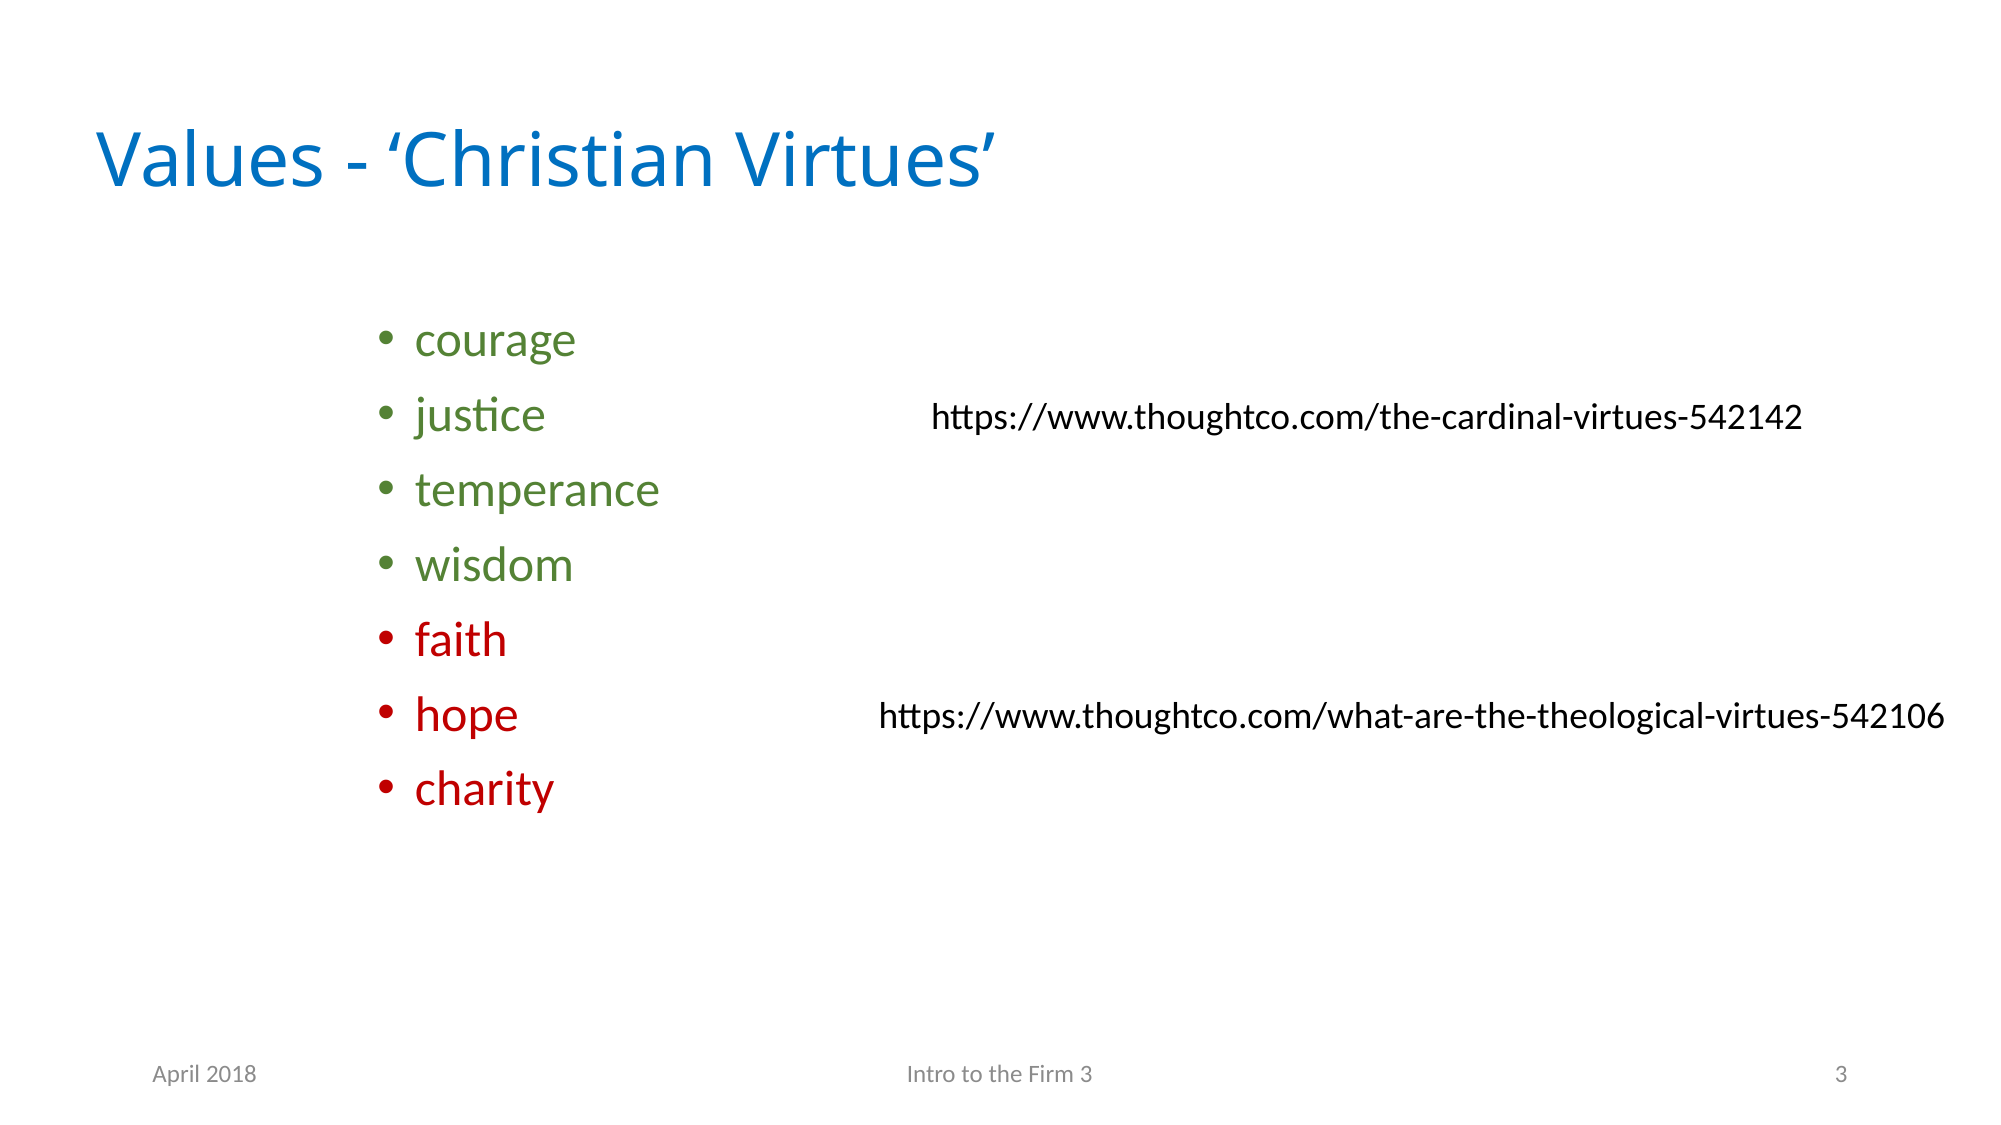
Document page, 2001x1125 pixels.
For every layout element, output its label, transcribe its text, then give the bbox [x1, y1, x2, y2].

footer Intro to the Firm 3 [662, 1042, 1338, 1103]
list courage justice temperance wisdom faith hope charity [362, 306, 1072, 865]
slide_number 3 [1412, 1042, 1863, 1103]
text_box https://www.thoughtco.com/the-cardinal-virtues-542142 [916, 384, 1819, 445]
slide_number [137, 1042, 588, 1103]
text_box https://www.thoughtco.com/what-are-the-theological-virtues-542106 [863, 683, 1961, 743]
title Values - ‘Christian Virtues’ [81, 53, 1807, 272]
